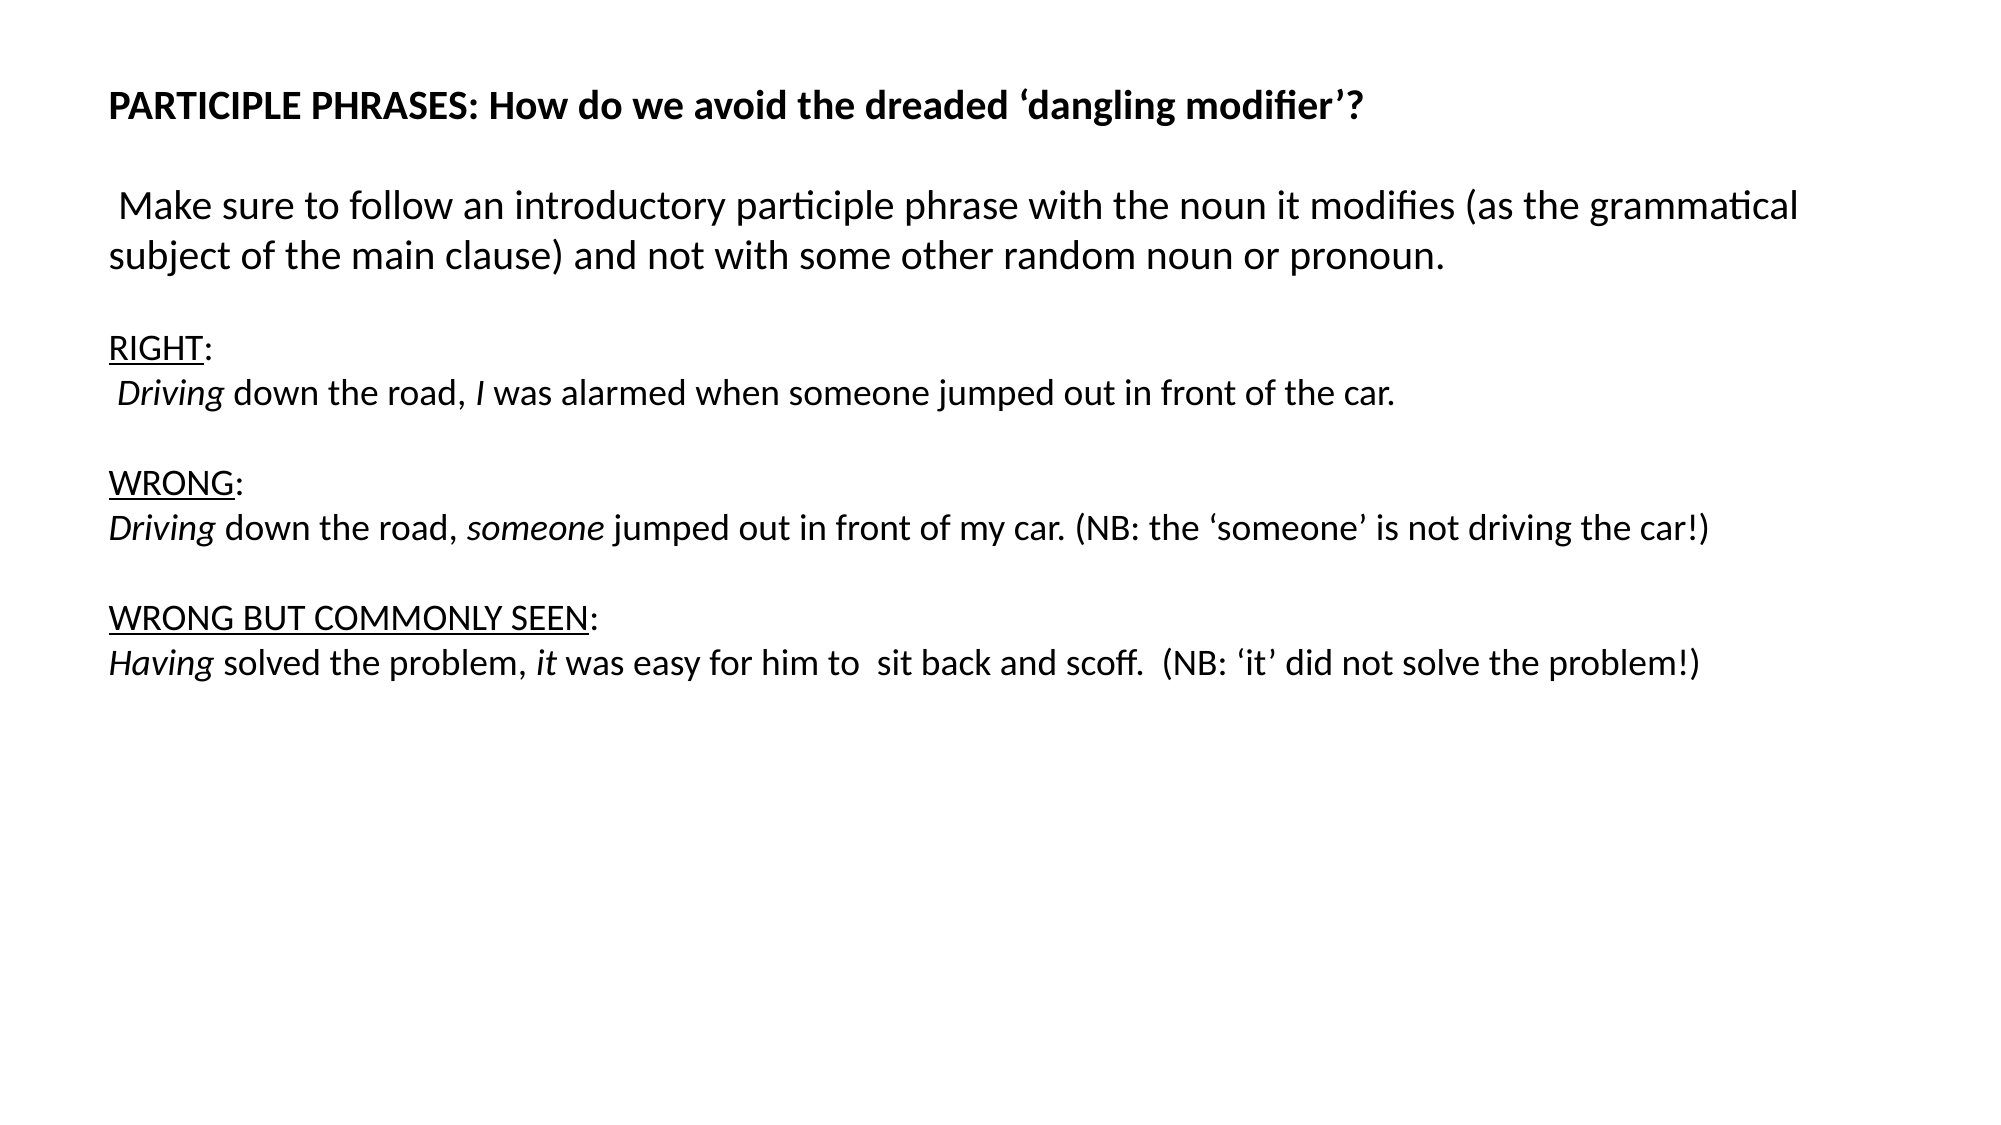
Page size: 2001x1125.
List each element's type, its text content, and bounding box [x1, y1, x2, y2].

text_box PARTICIPLE PHRASES: How do we avoid the dreaded ‘dangling modifier’? Make sure to follow an introductory participle phrase with the noun it modifies (as the grammatical subject of the main clause) and not with some other random noun or pronoun. RIGHT: Driving down the road, I was alarmed when someone jumped out in front of the car. WRONG: Driving down the road, someone jumped out in front of my car. (NB: the ‘someone’ is not driving the car!) WRONG BUT COMMONLY SEEN: Having solved the problem, it was easy for him to sit back and scoff. (NB: ‘it’ did not solve the problem!) [93, 70, 1840, 736]
